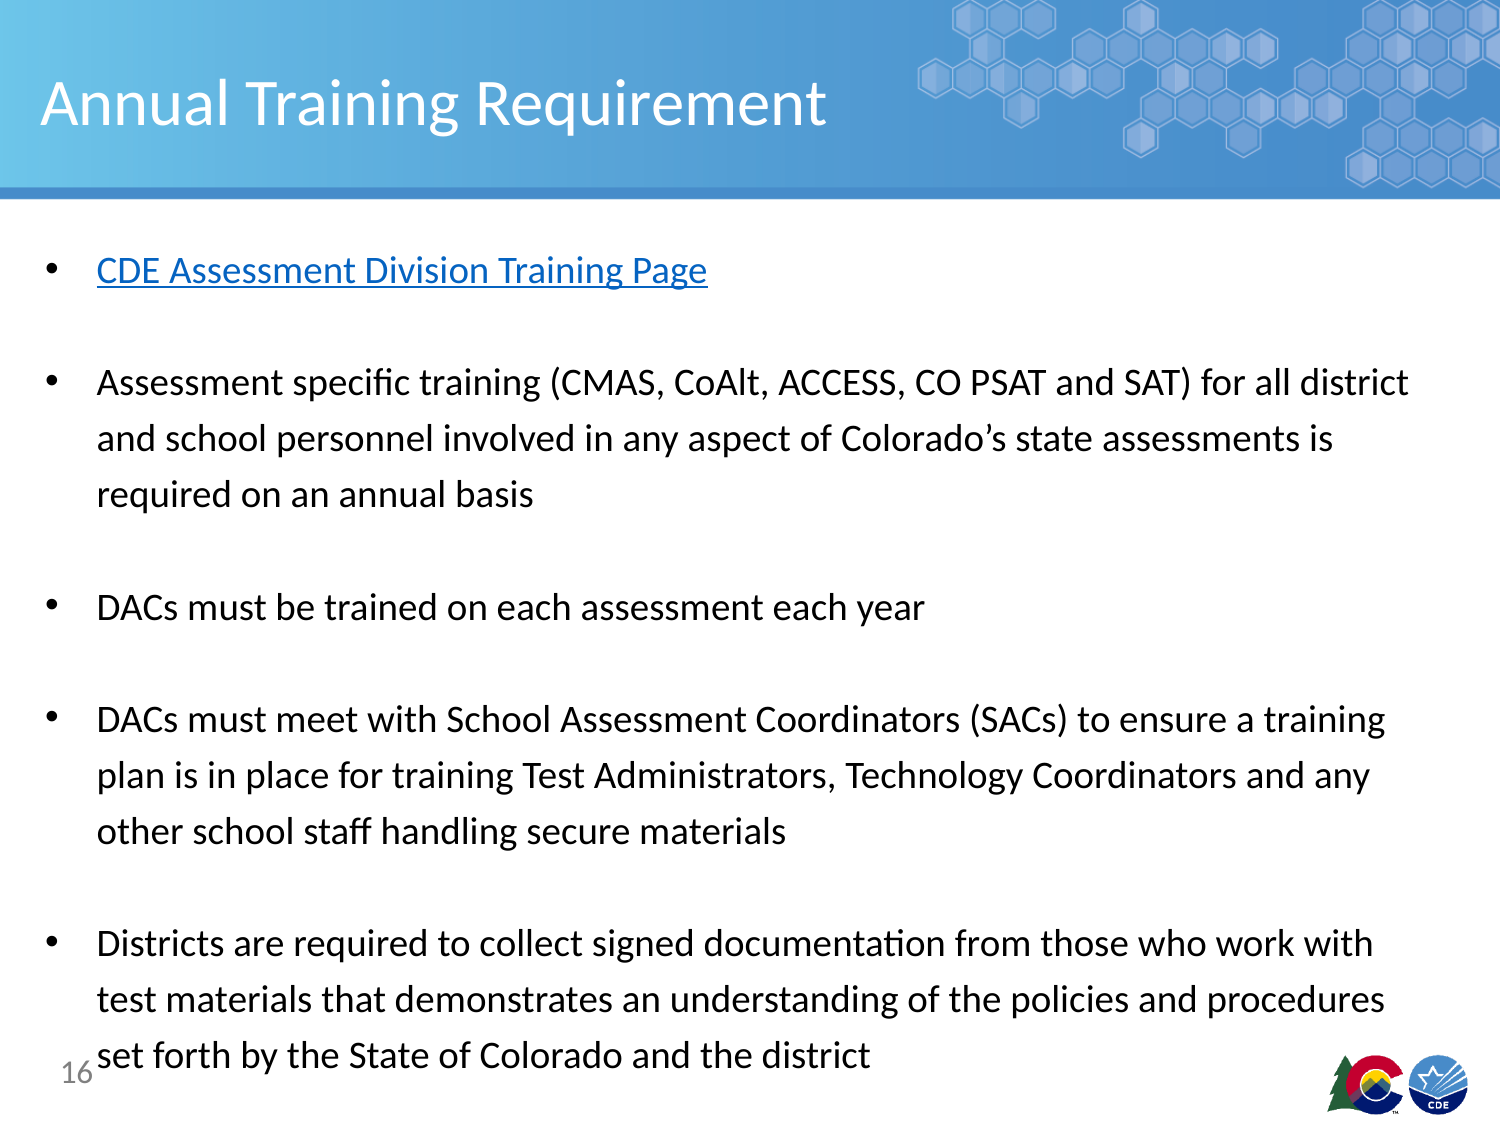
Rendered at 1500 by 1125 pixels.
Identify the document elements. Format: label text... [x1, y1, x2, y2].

picture [0, 0, 1500, 200]
picture [1326, 1054, 1468, 1115]
slide_number 16 [45, 1042, 122, 1103]
title Annual Training Requirement [40, 41, 1487, 166]
list CDE Assessment Division Training Page Assessment specific training (CMAS, CoAlt, ACCESS, CO PSAT and SAT) for all district and school personnel involved in any aspect of Colorado’s state assessments is required on an annual basis DACs must be trained on each assessment each year DACs must meet with School Assessment Coordinators (SACs) to ensure a training plan is in place for training Test Administrators, Technology Coordinators and any other school staff handling secure materials Districts are required to collect signed documentation from those who work with test materials that demonstrates an understanding of the policies and procedures set forth by the State of Colorado and the district [45, 234, 1427, 1088]
